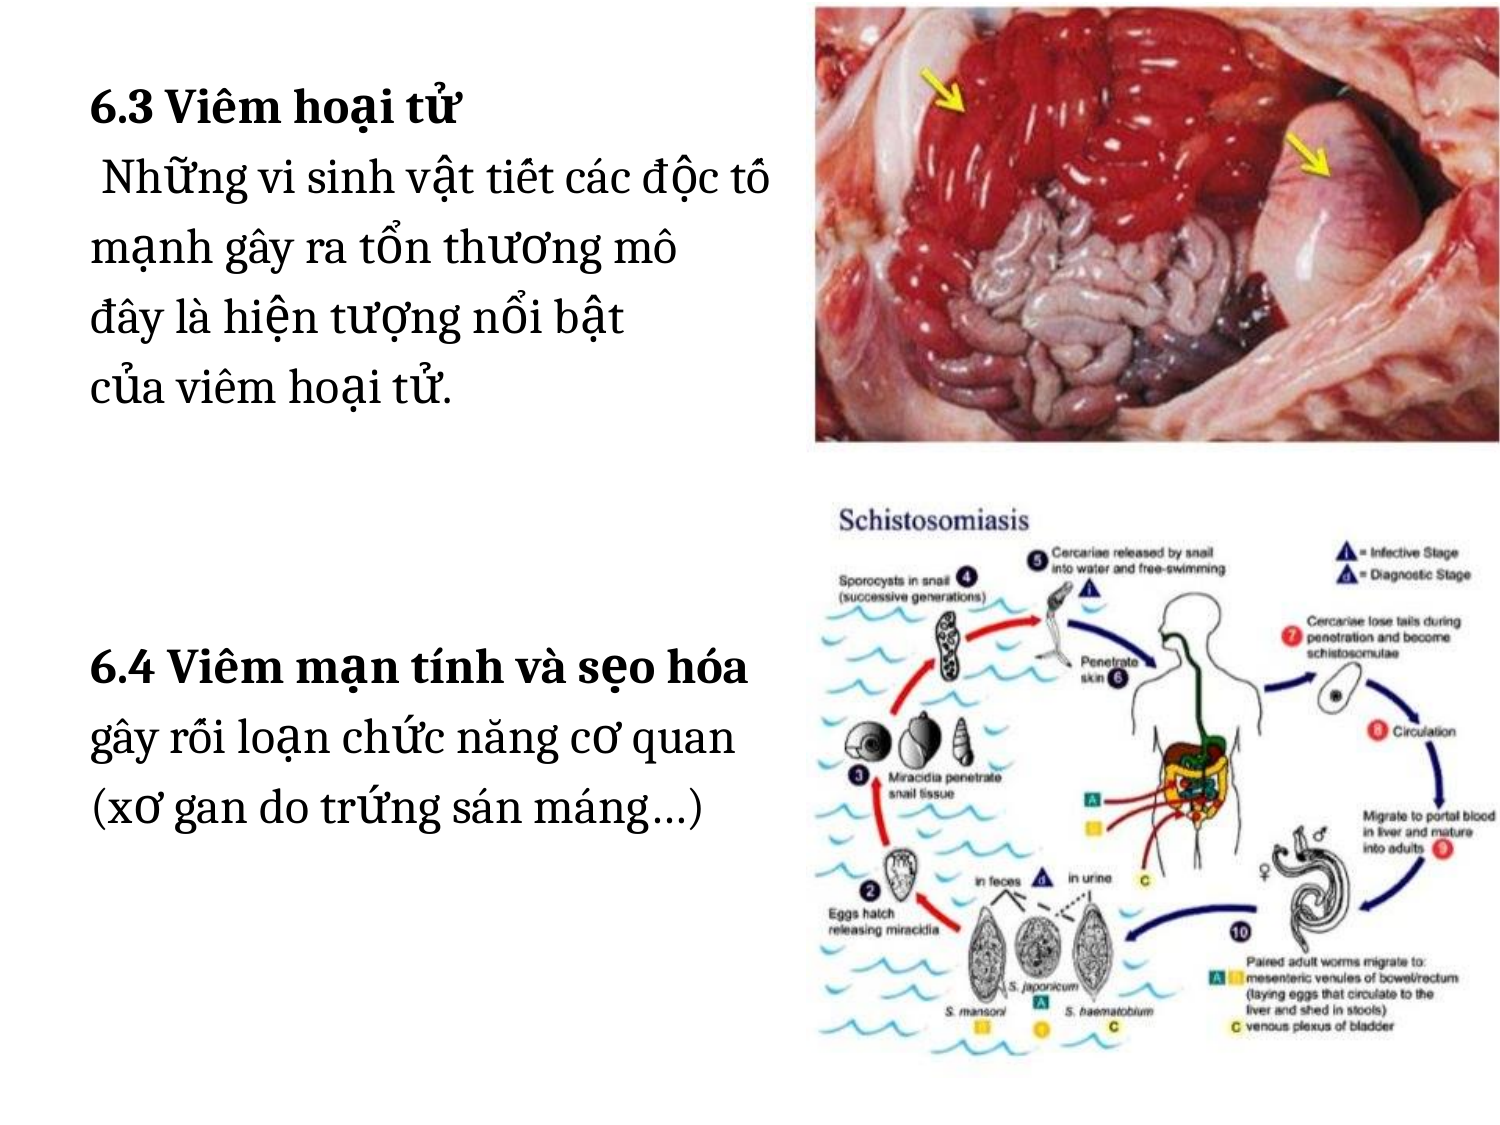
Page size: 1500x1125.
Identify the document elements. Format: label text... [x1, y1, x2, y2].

picture [805, 2, 1500, 1078]
list 6.3 Viêm hoại tử Những vi sinh vật tiết các độc tố mạnh gây ra tổn thương mô đây là hiện tượng nổi bật của viêm hoại tử. 6.4 Viêm mạn tính và sẹo hóa gây rối loạn chức năng cơ quan (xơ gan do trứng sán máng…) [75, 66, 800, 1005]
